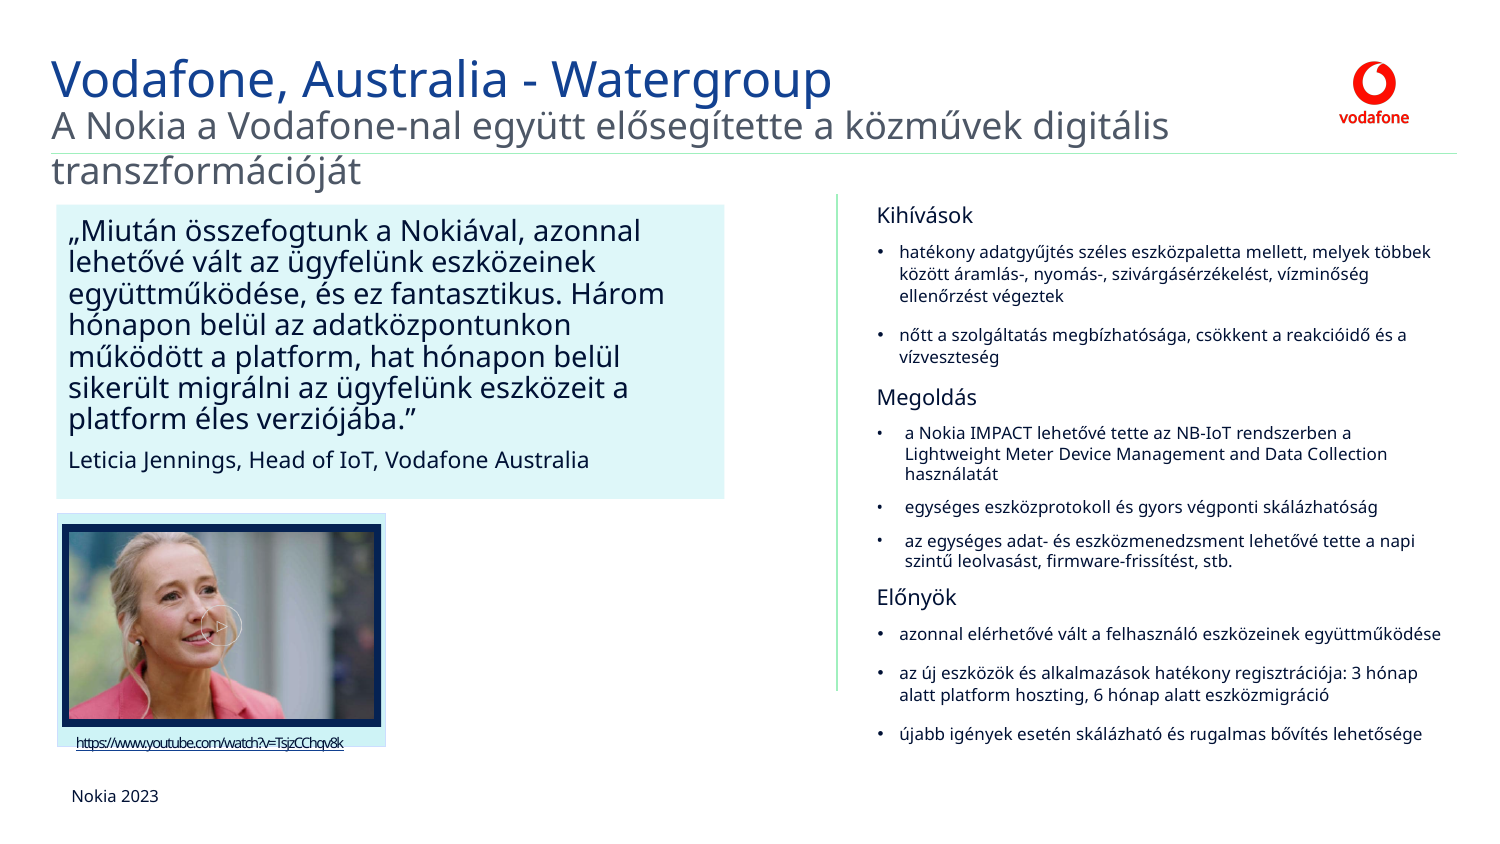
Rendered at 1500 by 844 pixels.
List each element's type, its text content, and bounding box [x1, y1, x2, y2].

list A Nokia a Vodafone-nal együtt elősegítette a közművek digitális transzformációját [51, 101, 1454, 153]
text_box https://www.youtube.com/watch?v=TsjzCChqv8k [59, 708, 810, 762]
text_box Nokia 2023 [59, 774, 172, 818]
picture [1319, 61, 1429, 124]
text_box [57, 513, 386, 747]
text_box „Miután összefogtunk a Nokiával, azonnal lehetővé vált az ügyfelünk eszközeinek együttműködése, és ez fantasztikus. Három hónapon belül az adatközpontunkon működött a platform, hat hónapon belül sikerült migrálni az ügyfelünk eszközeit a platform éles verziójába.” Leticia Jennings, Head of IoT, Vodafone Australia [55, 203, 725, 500]
picture [62, 523, 382, 727]
list Vodafone, Australia - Watergroup [51, 47, 1454, 94]
text_box Kihívások hatékony adatgyűjtés széles eszközpaletta mellett, melyek többek között áramlás-, nyomás-, szivárgásérzékelést, vízminőség ellenőrzést végeztek nőtt a szolgáltatás megbízhatósága, csökkent a reakcióidő és a vízveszteség Megoldás a Nokia IMPACT lehetővé tette az NB-IoT rendszerben a Lightweight Meter Device Management and Data Collection használatát egységes eszközprotokoll és gyors végponti skálázhatóság az egységes adat- és eszközmenedzsment lehetővé tette a napi szintű leolvasást, firmware-frissítést, stb. Előnyök azonnal elérhetővé vált a felhasználó eszközeinek együttműködése az új eszközök és alkalmazások hatékony regisztrációja: 3 hónap alatt platform hoszting, 6 hónap alatt eszközmigráció újabb igények esetén skálázható és rugalmas bővítés lehetősége [861, 194, 1458, 812]
